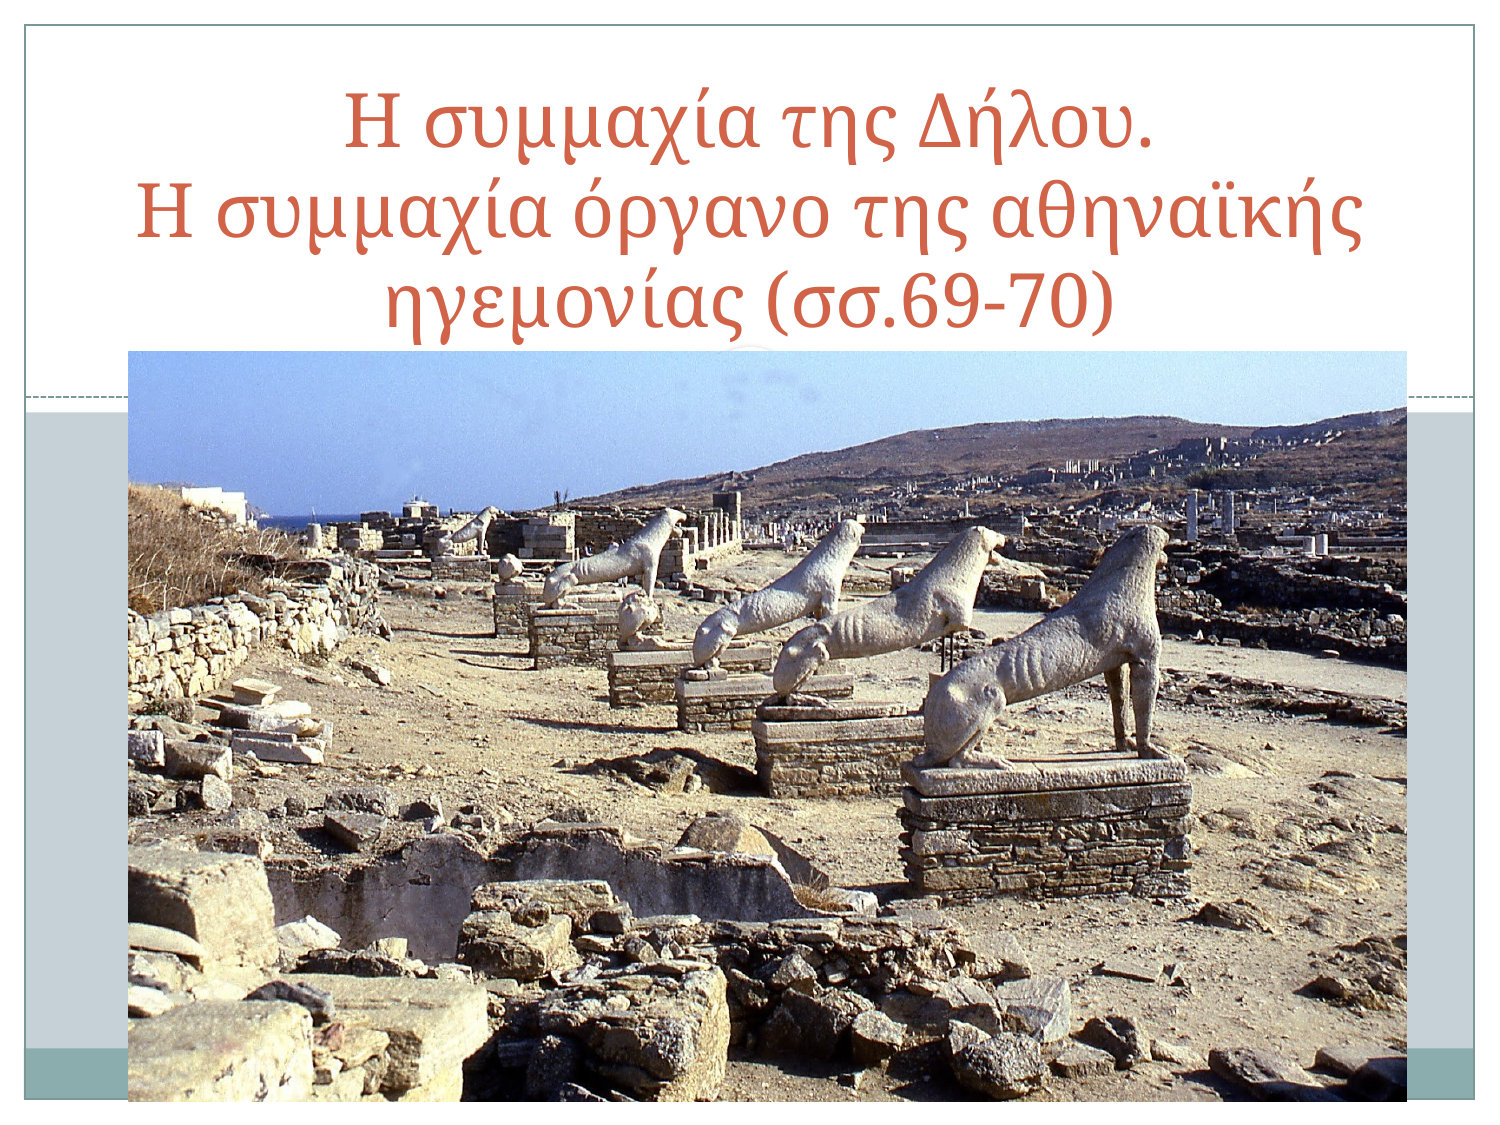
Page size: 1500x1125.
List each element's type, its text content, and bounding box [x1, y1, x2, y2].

picture [128, 351, 1408, 1102]
title Η συμμαχία της Δήλου. Η συμμαχία όργανο της αθηναϊκής ηγεμονίας (σσ.69-70) [112, 62, 1388, 350]
